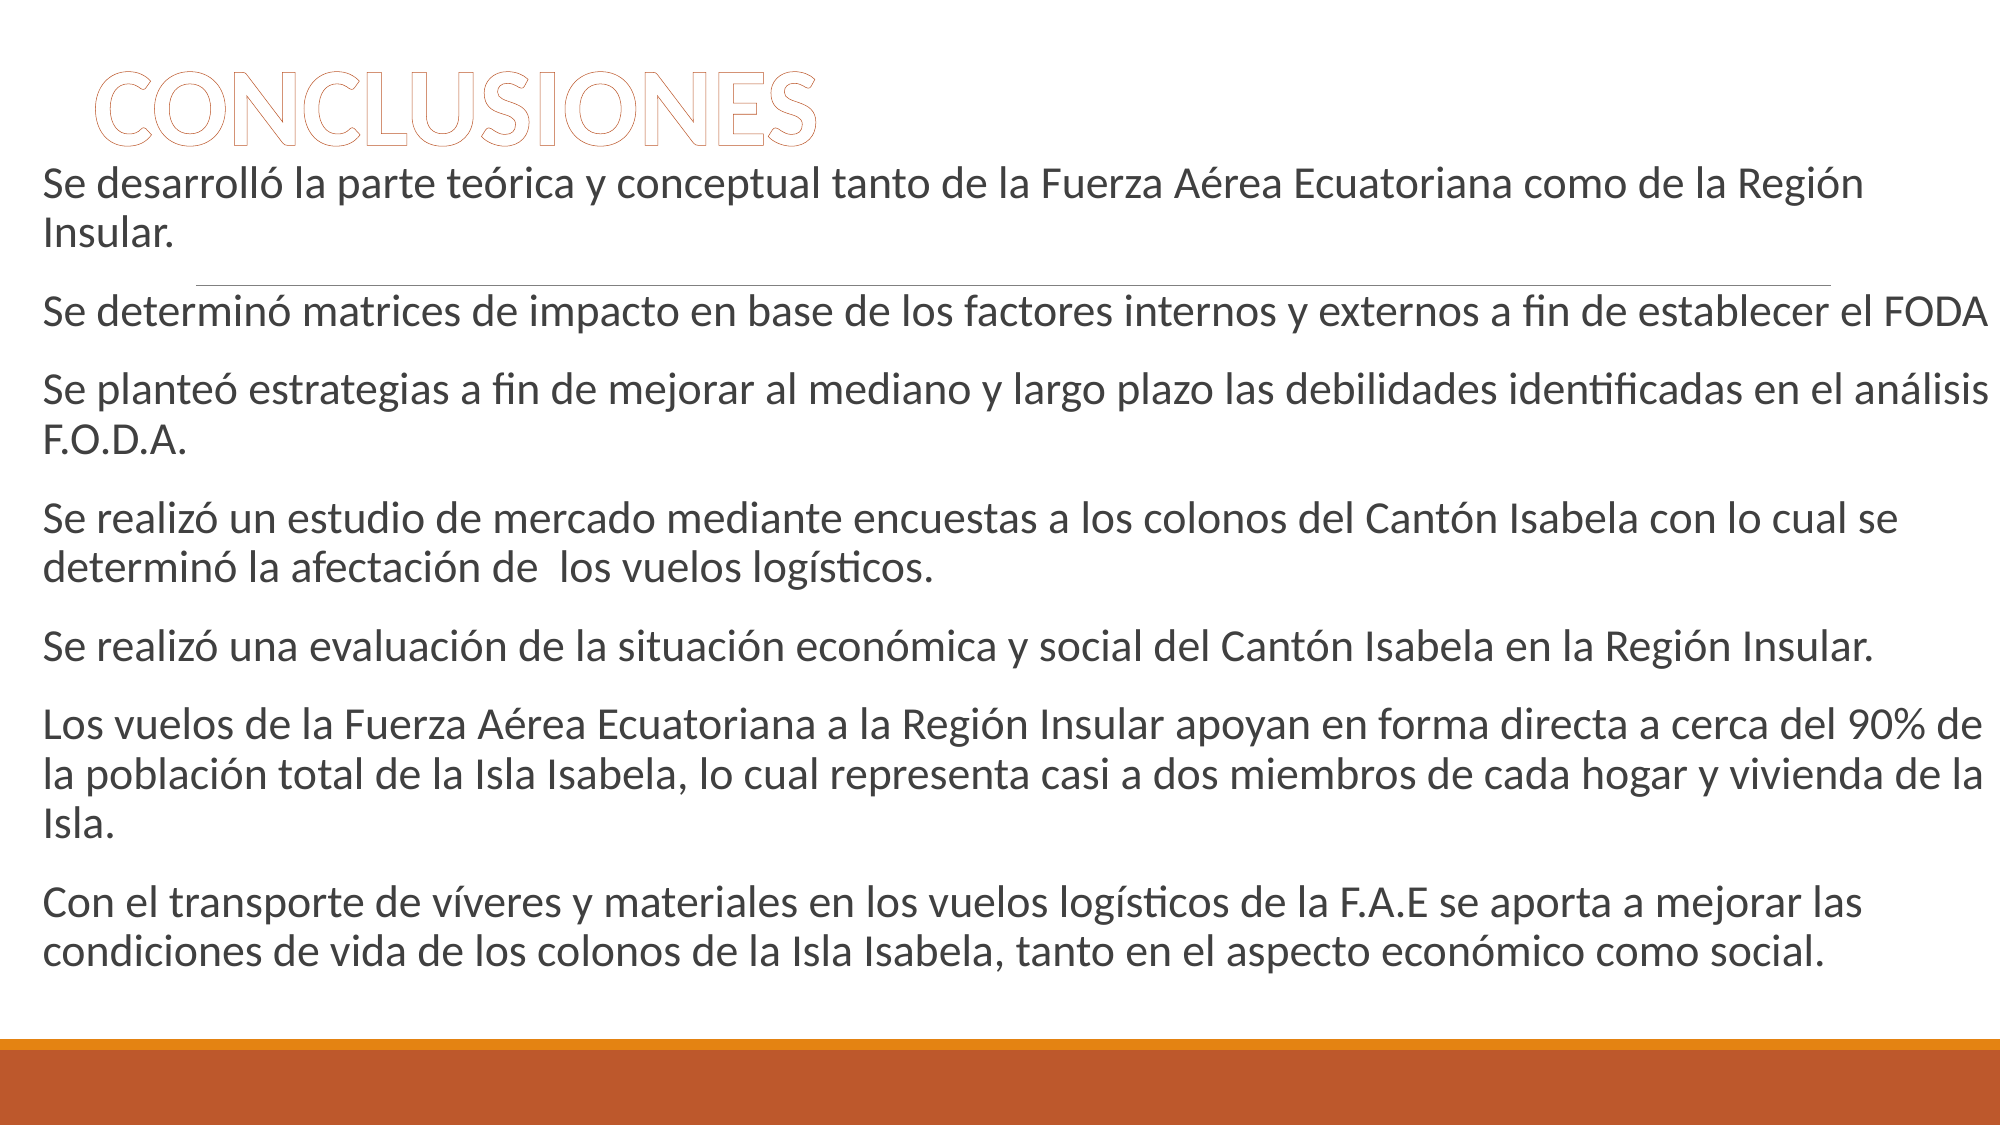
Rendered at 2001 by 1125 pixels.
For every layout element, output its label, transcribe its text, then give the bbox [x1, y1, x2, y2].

list Se desarrolló la parte teórica y conceptual tanto de la Fuerza Aérea Ecuatoriana como de la Región Insular. Se determinó matrices de impacto en base de los factores internos y externos a fin de establecer el FODA Se planteó estrategias a fin de mejorar al mediano y largo plazo las debilidades identificadas en el análisis F.O.D.A. Se realizó un estudio de mercado mediante encuestas a los colonos del Cantón Isabela con lo cual se determinó la afectación de los vuelos logísticos. Se realizó una evaluación de la situación económica y social del Cantón Isabela en la Región Insular. Los vuelos de la Fuerza Aérea Ecuatoriana a la Región Insular apoyan en forma directa a cerca del 90% de la población total de la Isla Isabela, lo cual representa casi a dos miembros de cada hogar y vivienda de la Isla. Con el transporte de víveres y materiales en los vuelos logísticos de la F.A.E se aporta a mejorar las condiciones de vida de los colonos de la Isla Isabela, tanto en el aspecto económico como social. [27, 151, 2000, 1125]
text_box CONCLUSIONES [78, 25, 835, 176]
